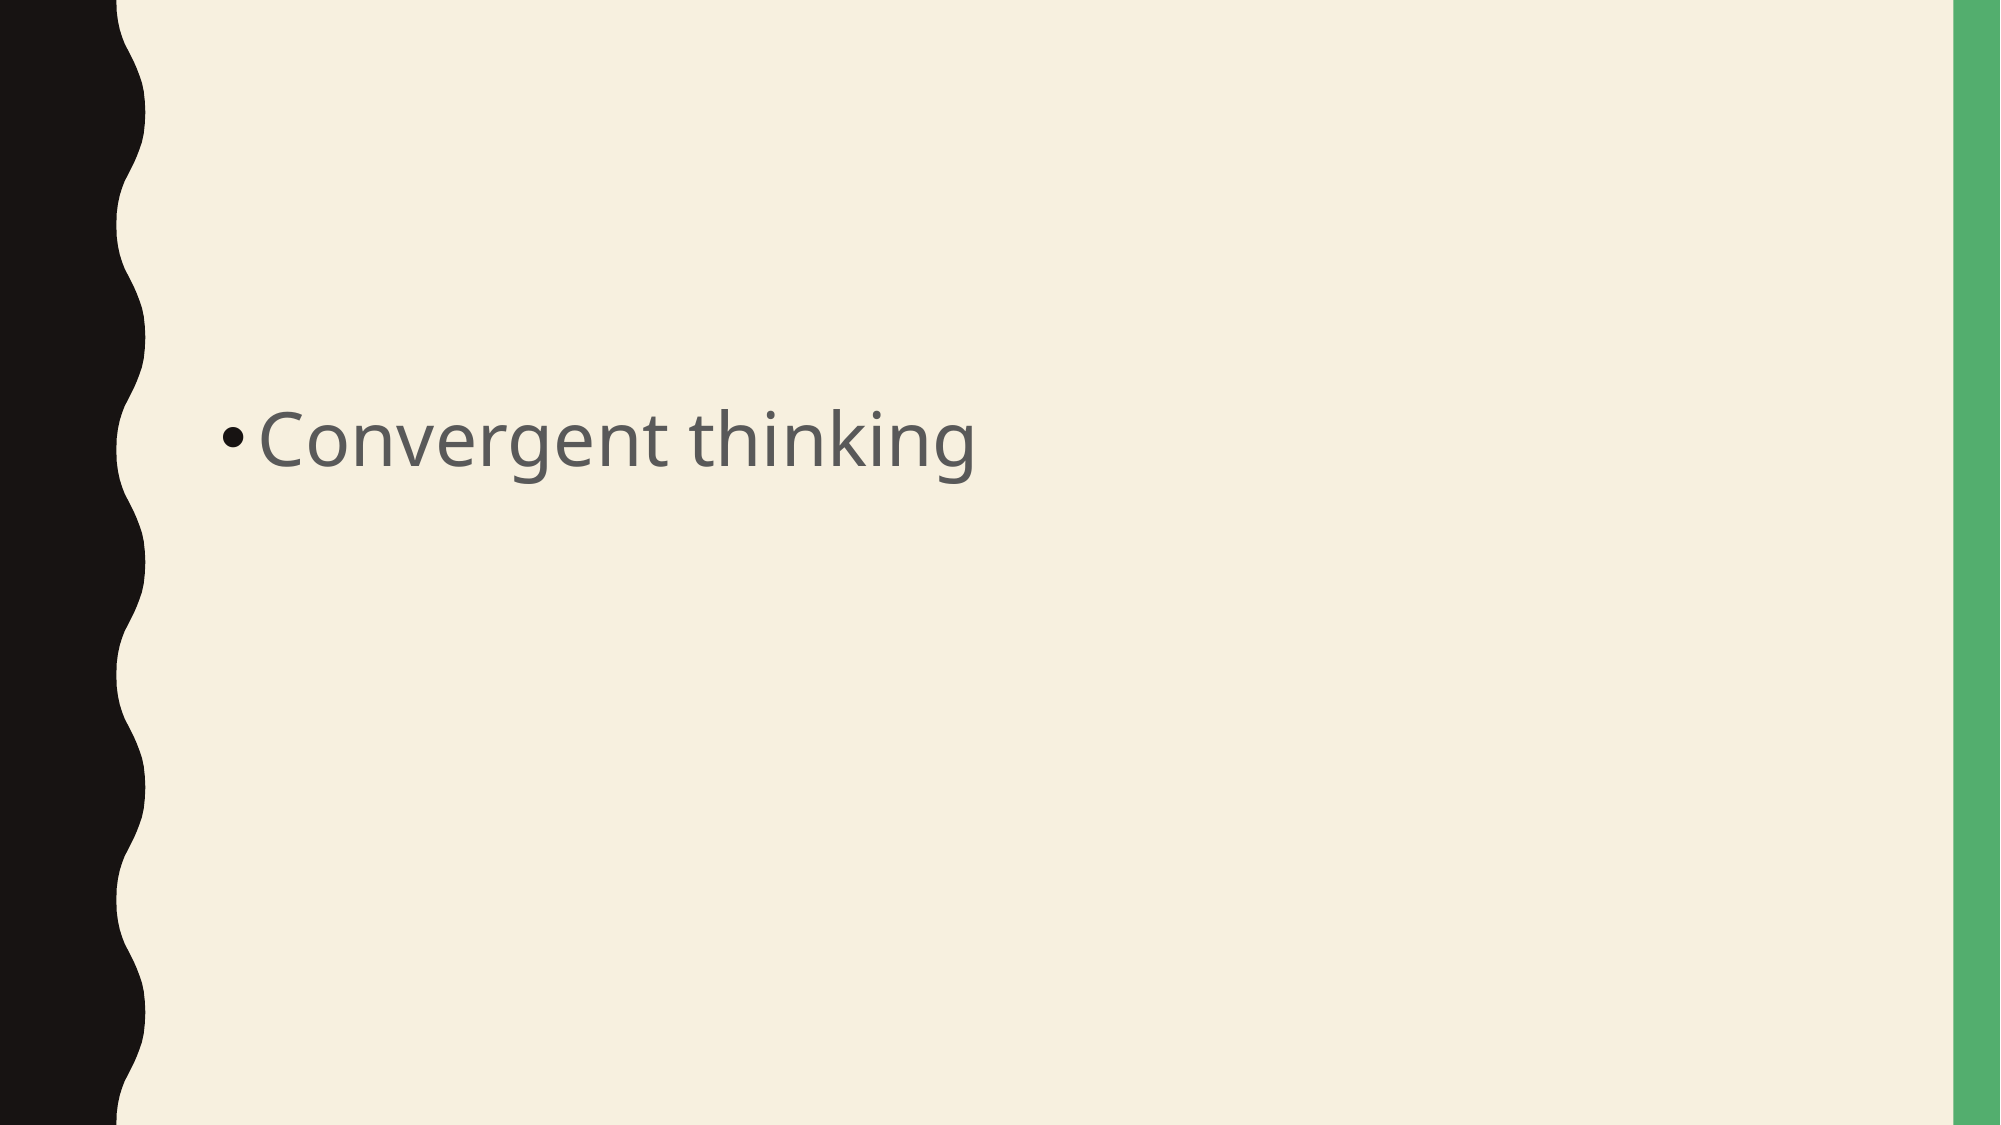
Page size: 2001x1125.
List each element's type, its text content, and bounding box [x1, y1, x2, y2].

list Convergent thinking [205, 375, 1875, 965]
